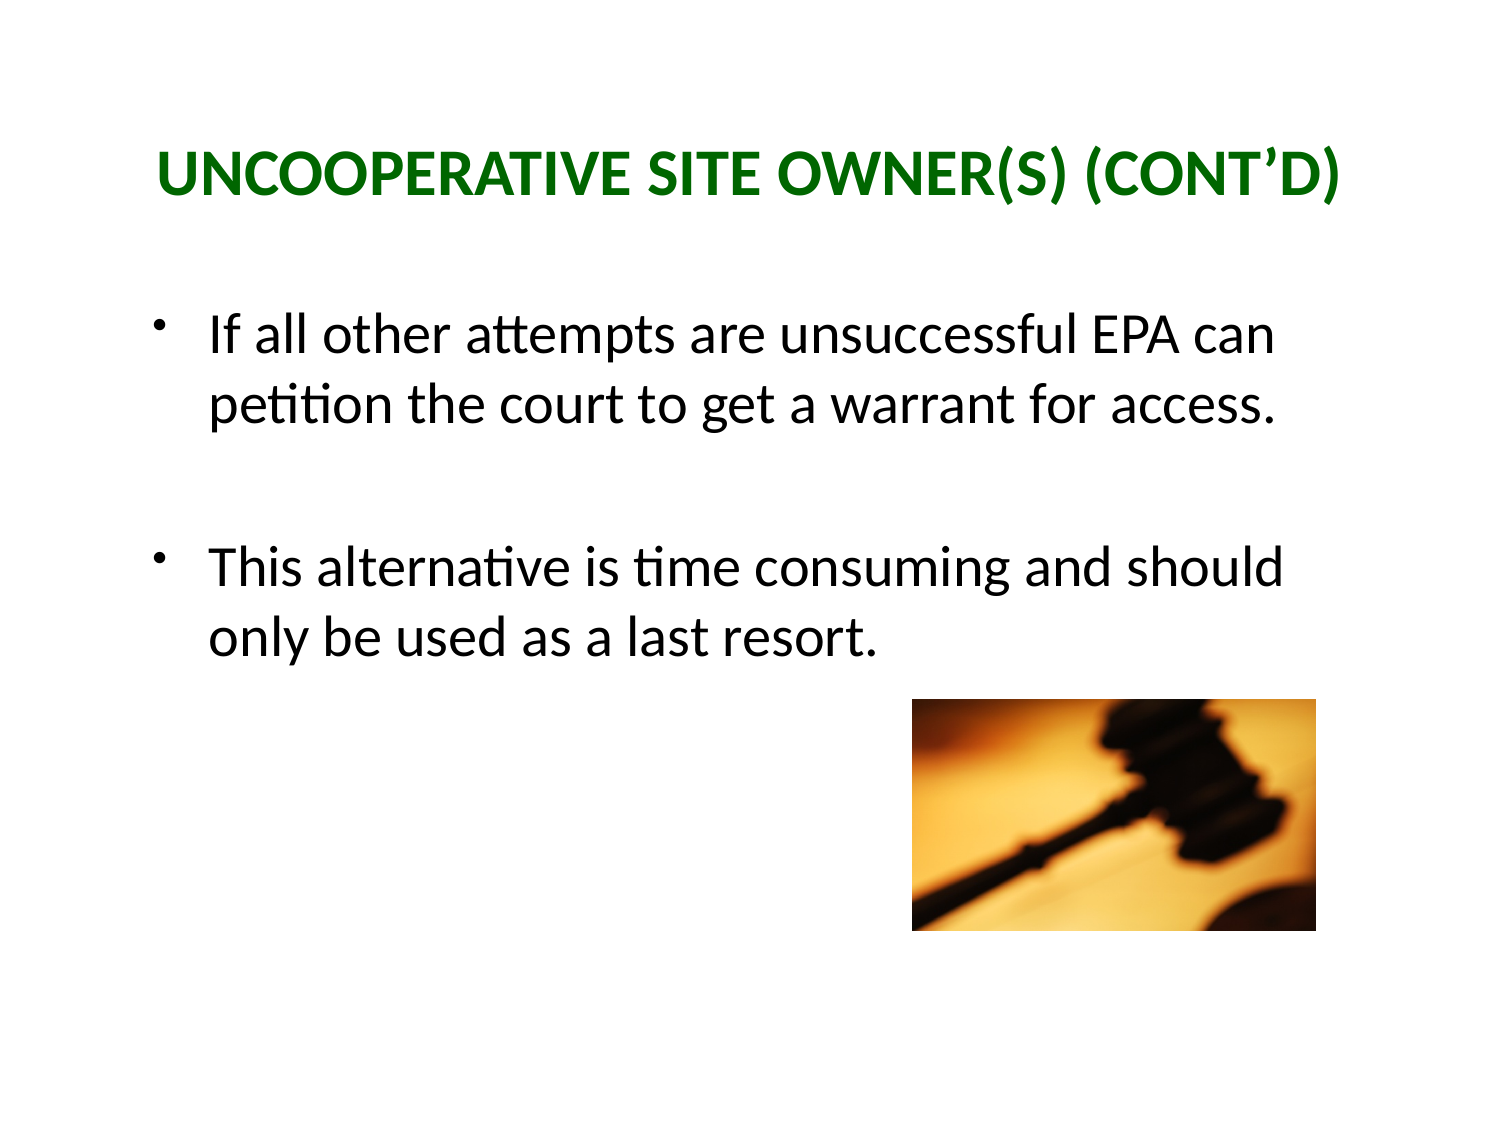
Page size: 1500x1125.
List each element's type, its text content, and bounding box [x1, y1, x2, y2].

title Uncooperative Site Owner(s) (Cont’d) [125, 87, 1375, 250]
picture [912, 699, 1316, 931]
list If all other attempts are unsuccessful EPA can petition the court to get a warrant for access. This alternative is time consuming and should only be used as a last resort. [137, 287, 1325, 850]
